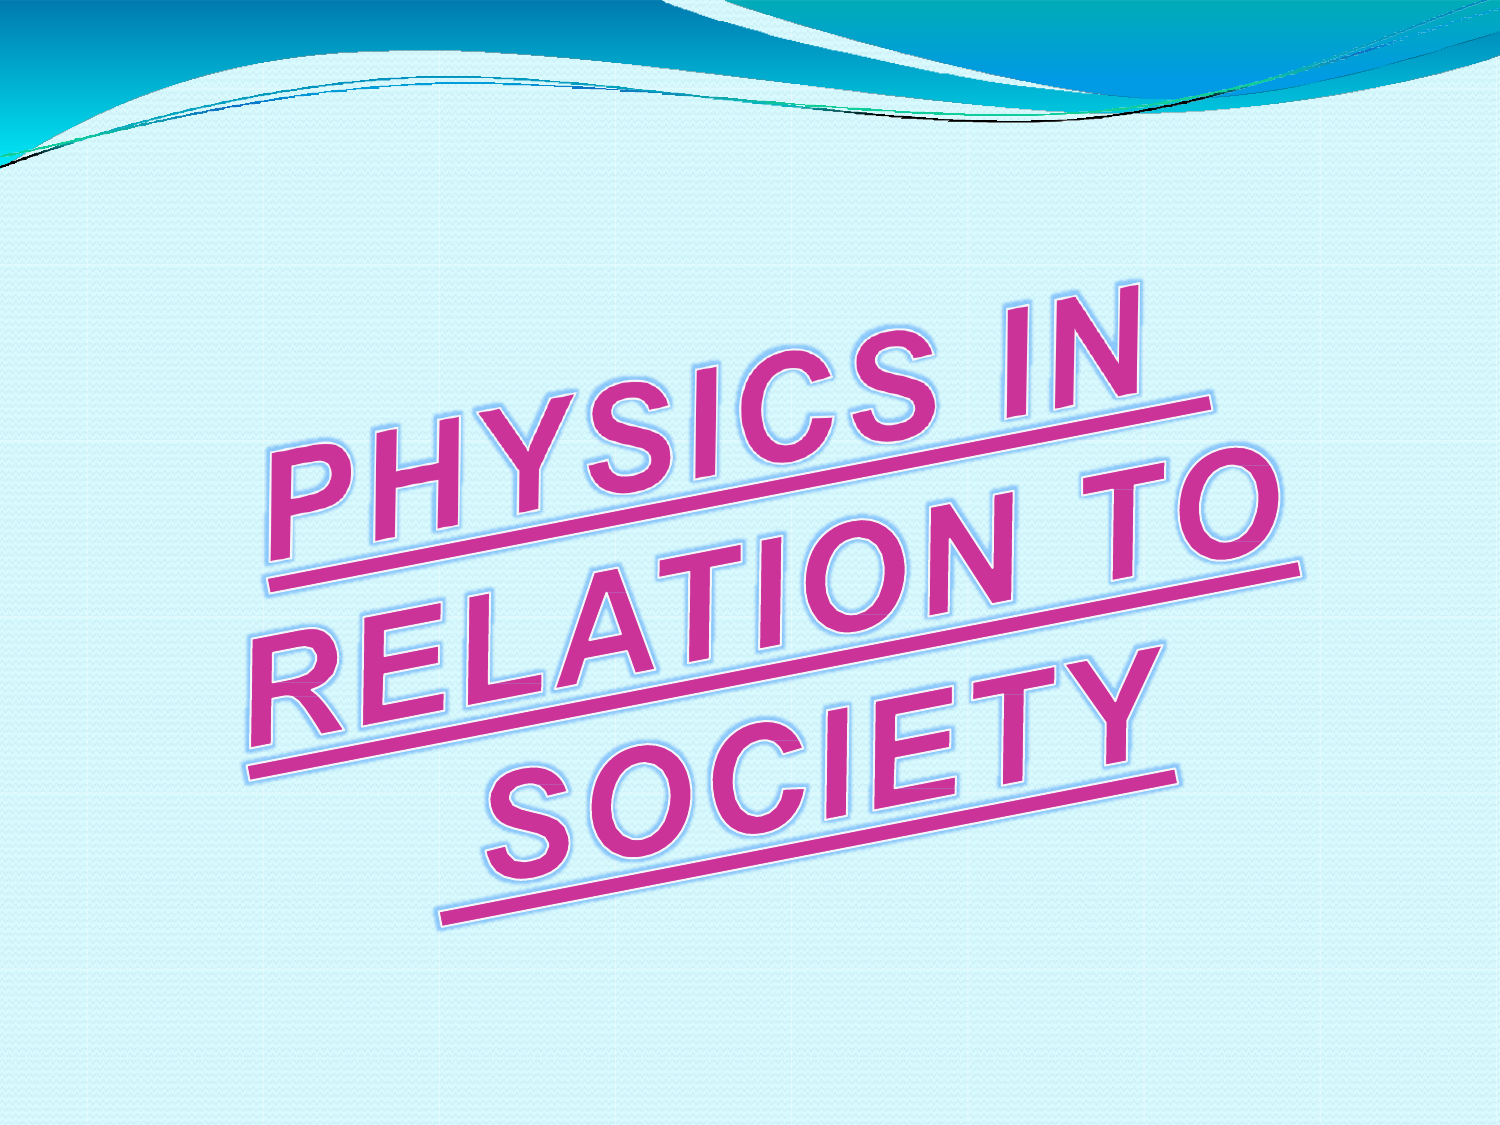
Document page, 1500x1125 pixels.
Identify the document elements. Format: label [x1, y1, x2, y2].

text_box [237, 273, 1311, 937]
text_box [0, 0, 1500, 1125]
